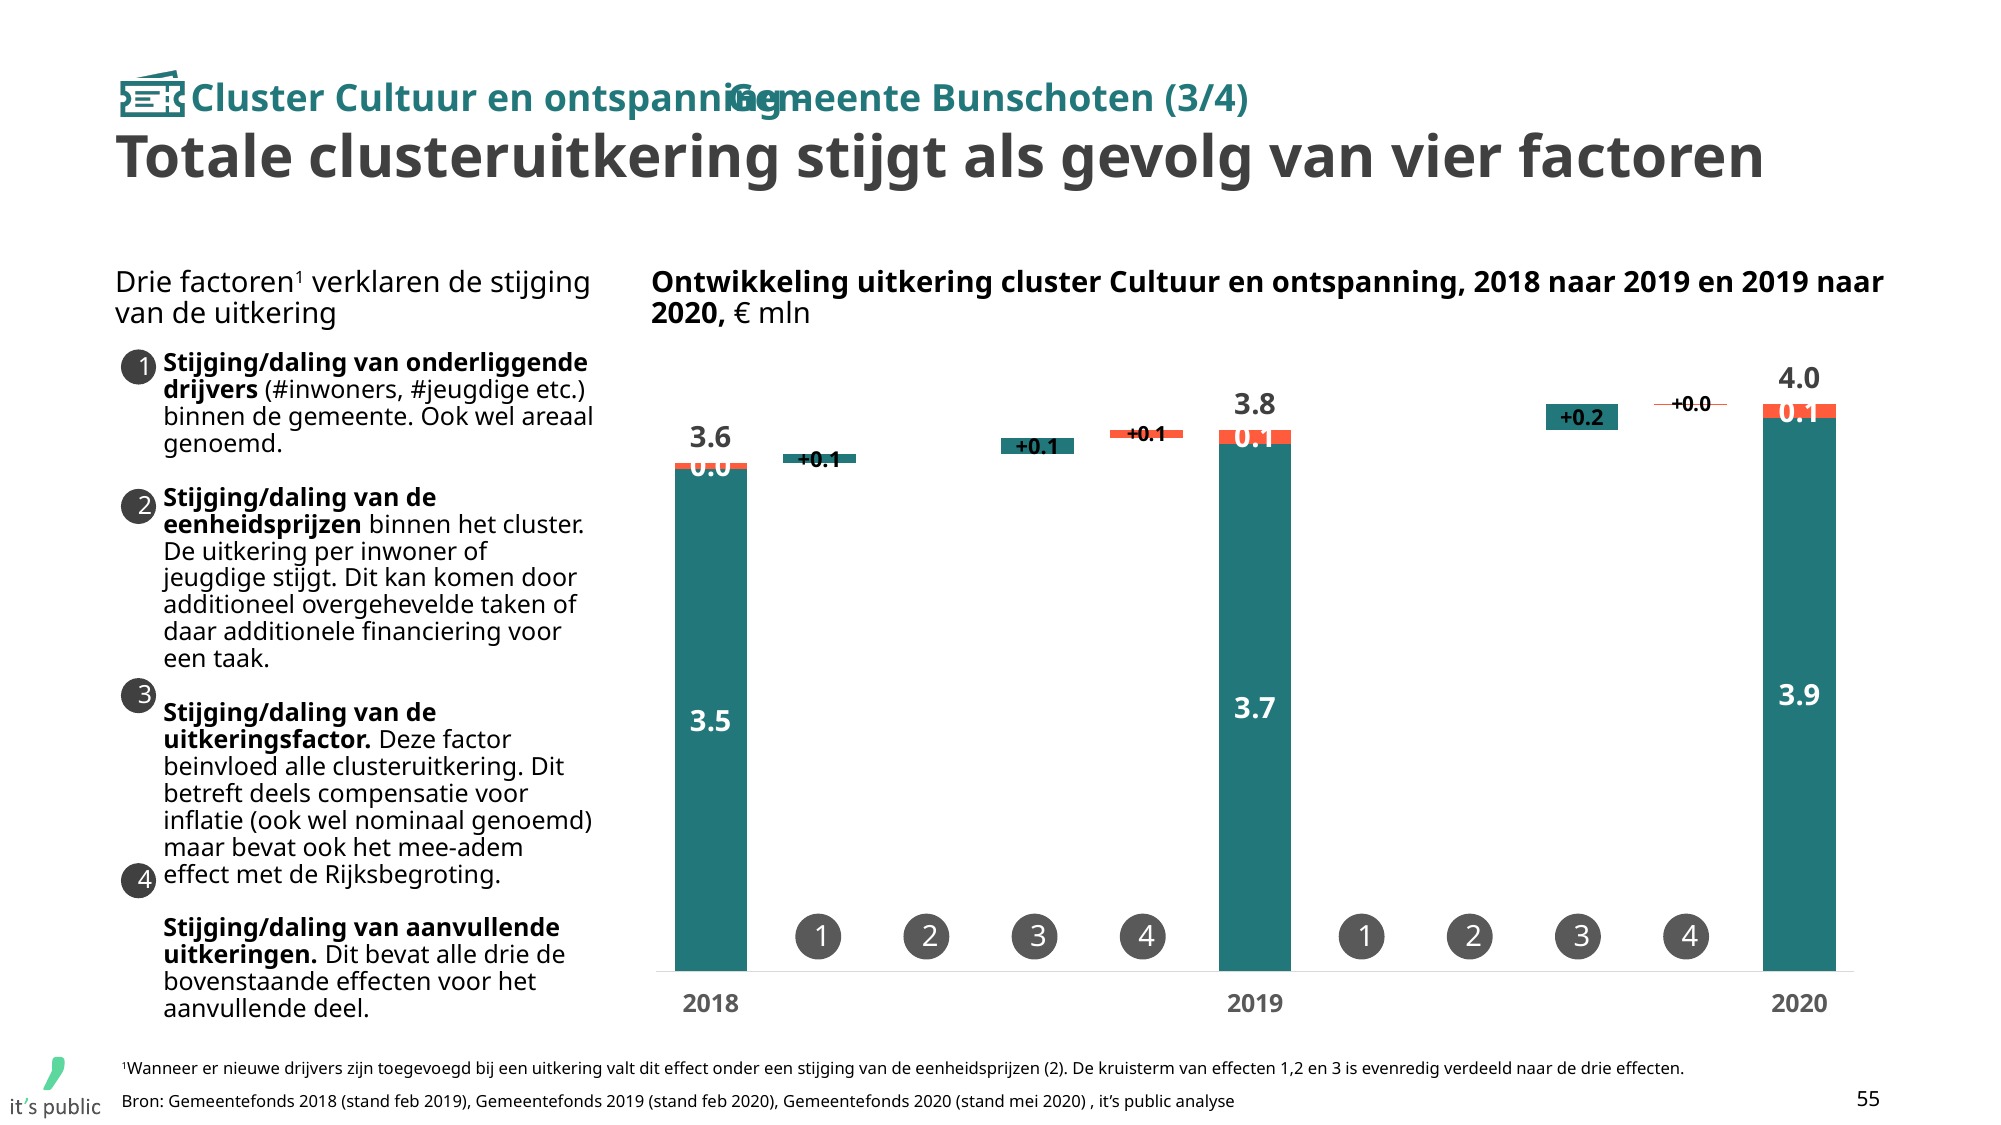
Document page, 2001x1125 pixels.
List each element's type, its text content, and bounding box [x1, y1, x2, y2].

list 1Wanneer er nieuwe drijvers zijn toegevoegd bij een uitkering valt dit effect onder een stijging van de eenheidsprijzen (2). De kruisterm van effecten 1,2 en 3 is evenredig verdeeld naar de drie effecten. [115, 1054, 1724, 1081]
text_box Totale clusteruitkering stijgt als gevolg van vier factoren [109, 126, 1892, 197]
text_box 1 [120, 349, 157, 385]
list Ontwikkeling uitkering cluster Cultuur en ontspanning, 2018 naar 2019 en 2019 naar 2020, € mln [645, 261, 1893, 302]
text_box 3 [120, 678, 157, 714]
slide_number 55 [1724, 1085, 1892, 1113]
text_box 4 [120, 863, 157, 899]
text_box Bron: Gemeentefonds 2018 (stand feb 2019), Gemeentefonds 2019 (stand feb 2020), Gemeentefonds 2020 (stand mei 2020) , it’s public analyse [115, 1087, 1724, 1115]
chart [631, 315, 1880, 1036]
picture [115, 55, 191, 131]
text_box Stijging/daling van onderliggende drijvers (#inwoners, #jeugdige etc.) binnen de gemeente. Ook wel areaal genoemd. Stijging/daling van de eenheidsprijzen binnen het cluster. De uitkering per inwoner of jeugdige stijgt. Dit kan komen door additioneel overgehevelde taken of daar additionele financiering voor een taak. Stijging/daling van de uitkeringsfactor. Deze factor beinvloed alle clusteruitkering. Dit betreft deels compensatie voor inflatie (ook wel nominaal genoemd) maar bevat ook het mee-adem effect met de Rijksbegroting. Stijging/daling van aanvullende uitkeringen. Dit bevat alle drie de bovenstaande effecten voor het aanvullende deel. [157, 344, 602, 832]
text_box Cluster Cultuur en ontspanning – [191, 70, 721, 126]
text_box 2 [120, 488, 157, 524]
text_box Gemeente Bunschoten (3/4) [721, 70, 2000, 126]
list Drie factoren1 verklaren de stijging van de uitkering [109, 261, 622, 344]
